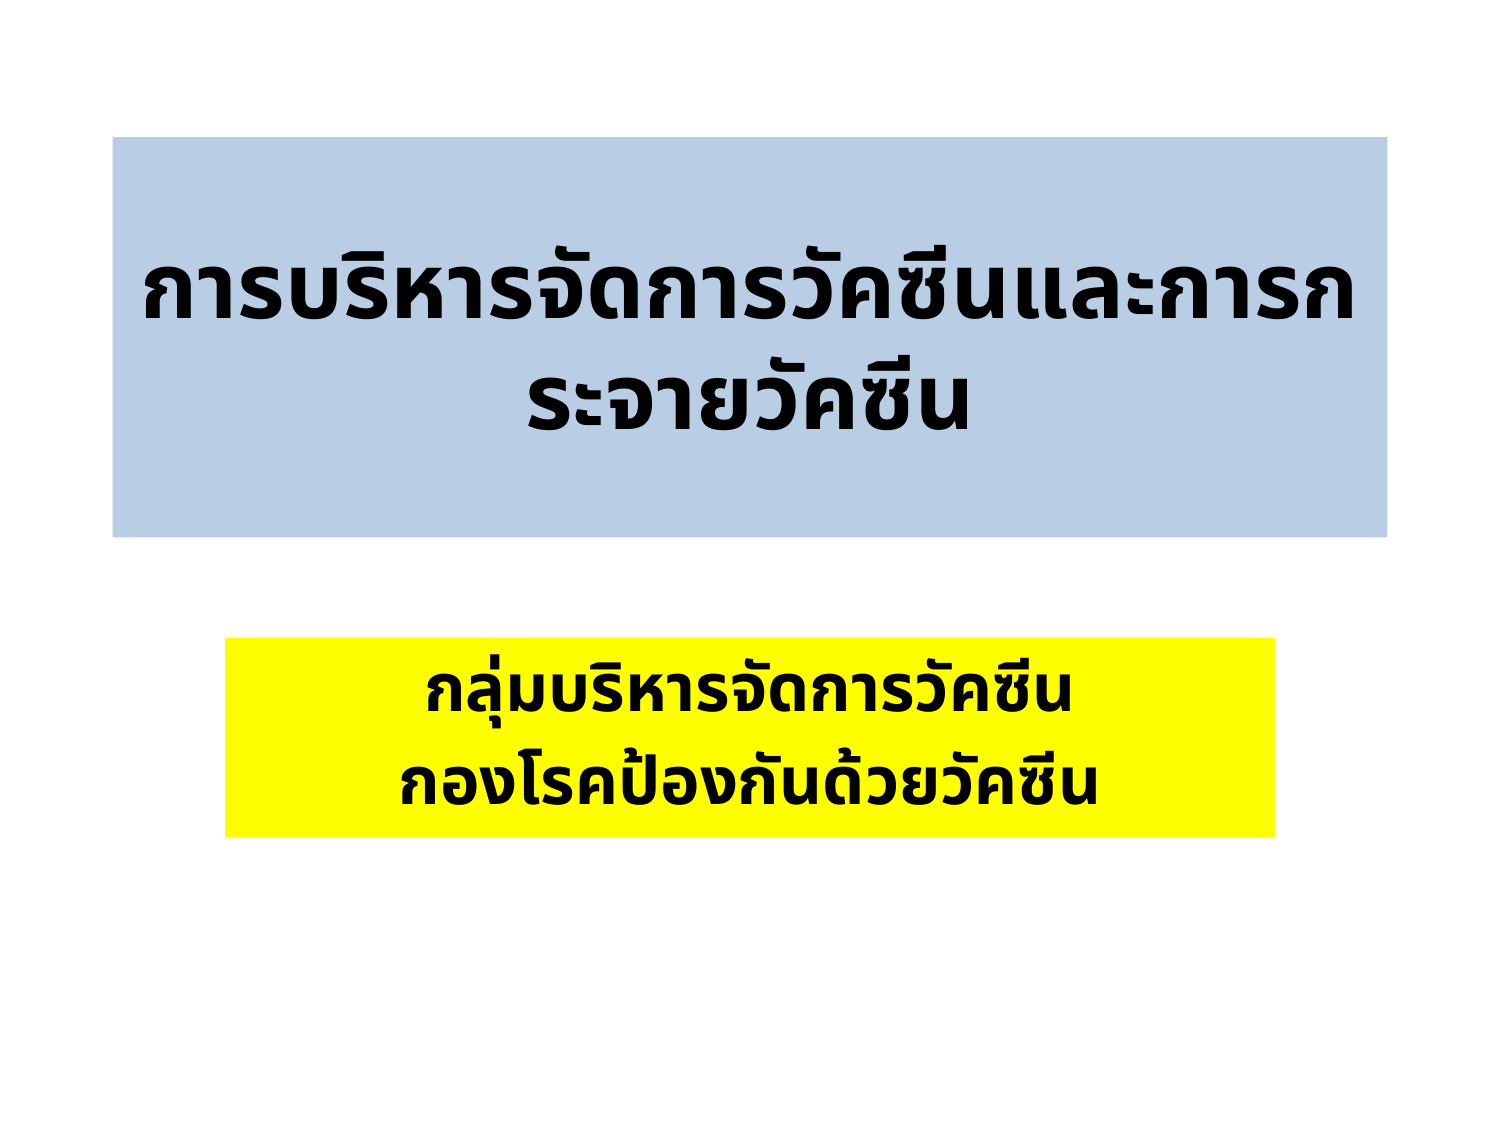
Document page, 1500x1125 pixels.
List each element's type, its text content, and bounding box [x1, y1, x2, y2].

title การบริหารจัดการวัคซีนและการกระจายวัคซีน [112, 137, 1388, 538]
subtitle กลุ่มบริหารจัดการวัคซีน กองโรคป้องกันด้วยวัคซีน [225, 637, 1275, 838]
